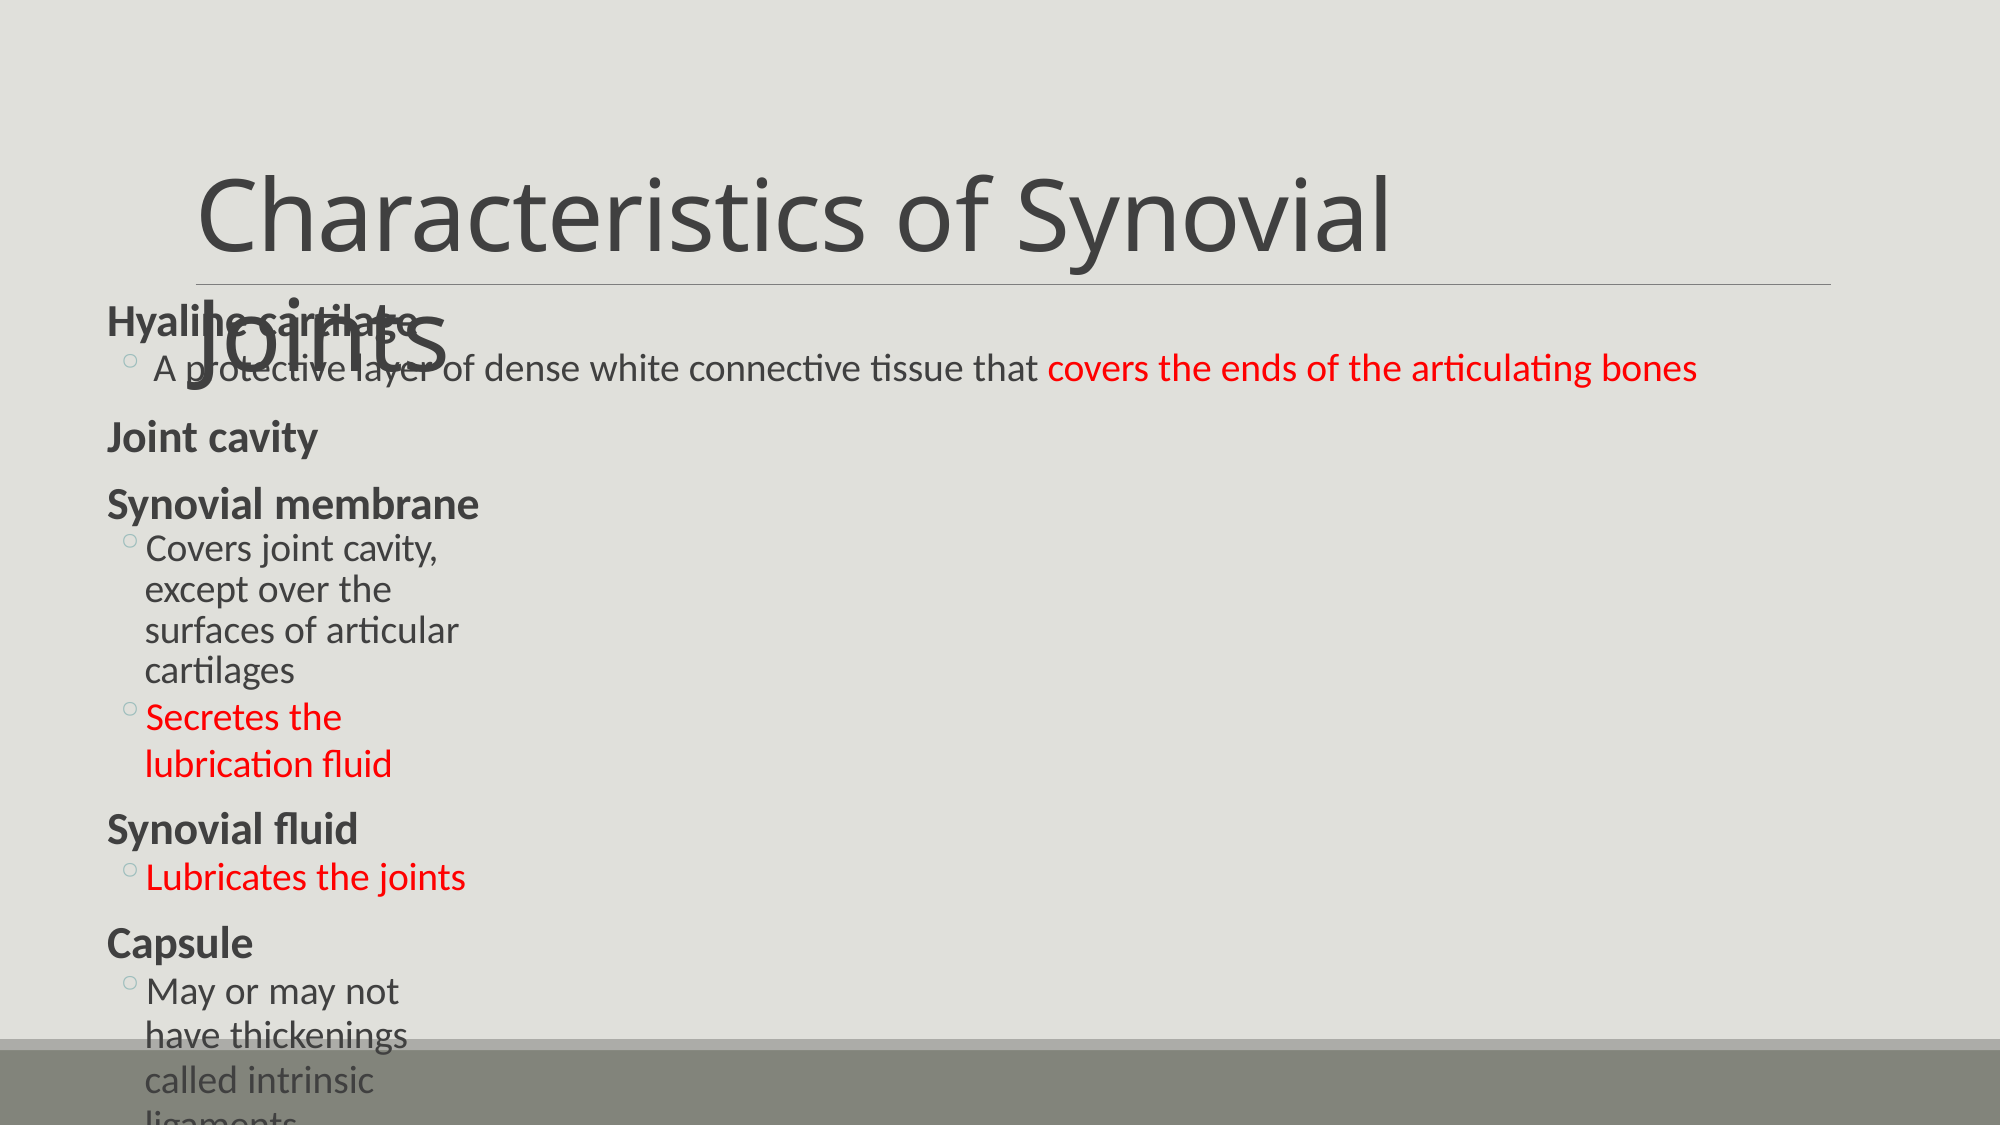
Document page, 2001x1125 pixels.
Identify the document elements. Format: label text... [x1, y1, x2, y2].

text_box Hyaline cartilage A protective layer of dense white connective tissue that covers the ends of the articulating bones Joint cavity Synovial membrane Covers joint cavity, except over the surfaces of articular cartilages Secretes the lubrication fluid Synovial fluid Lubricates the joints Capsule May or may not have thickenings called intrinsic ligaments Extrinsic ligaments Support the joint and connect the articulating bones of the joint [105, 291, 1710, 1125]
title Characteristics of Synovial Joints [192, 149, 1456, 291]
